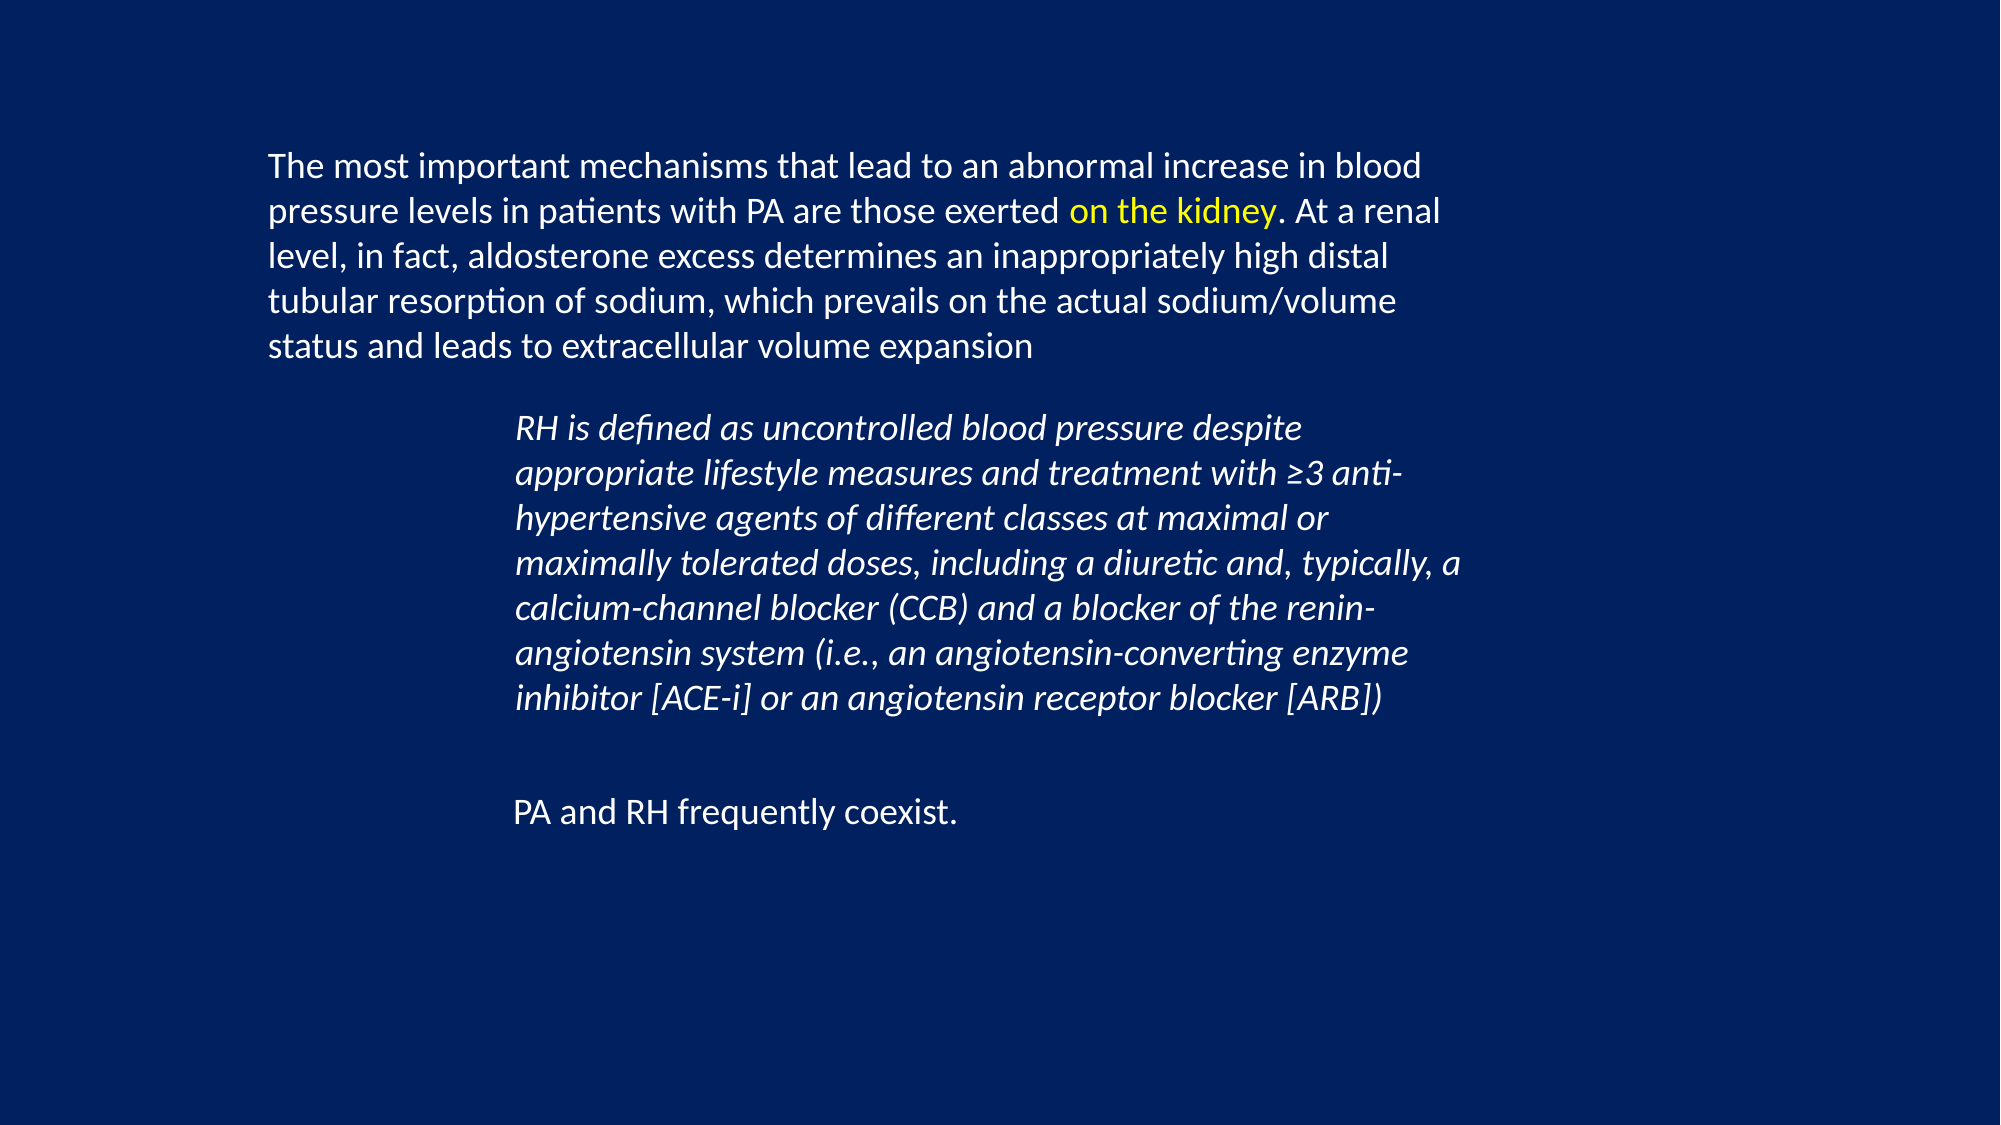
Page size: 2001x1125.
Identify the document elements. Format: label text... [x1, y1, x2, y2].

text_box The most important mechanisms that lead to an abnormal increase in blood pressure levels in patients with PA are those exerted on the kidney. At a renal level, in fact, aldosterone excess determines an inappropriately high distal tubular resorption of sodium, which prevails on the actual sodium/volume status and leads to extracellular volume expansion [253, 133, 1499, 374]
text_box PA and RH frequently coexist. [498, 779, 1499, 840]
text_box RH is defined as uncontrolled blood pressure despite appropriate lifestyle measures and treatment with ≥3 anti-hypertensive agents of different classes at maximal or maximally tolerated doses, including a diuretic and, typically, a calcium-channel blocker (CCB) and a blocker of the renin-angiotensin system (i.e., an angiotensin-converting enzyme inhibitor [ACE-i] or an angiotensin receptor blocker [ARB]) [500, 395, 1501, 726]
